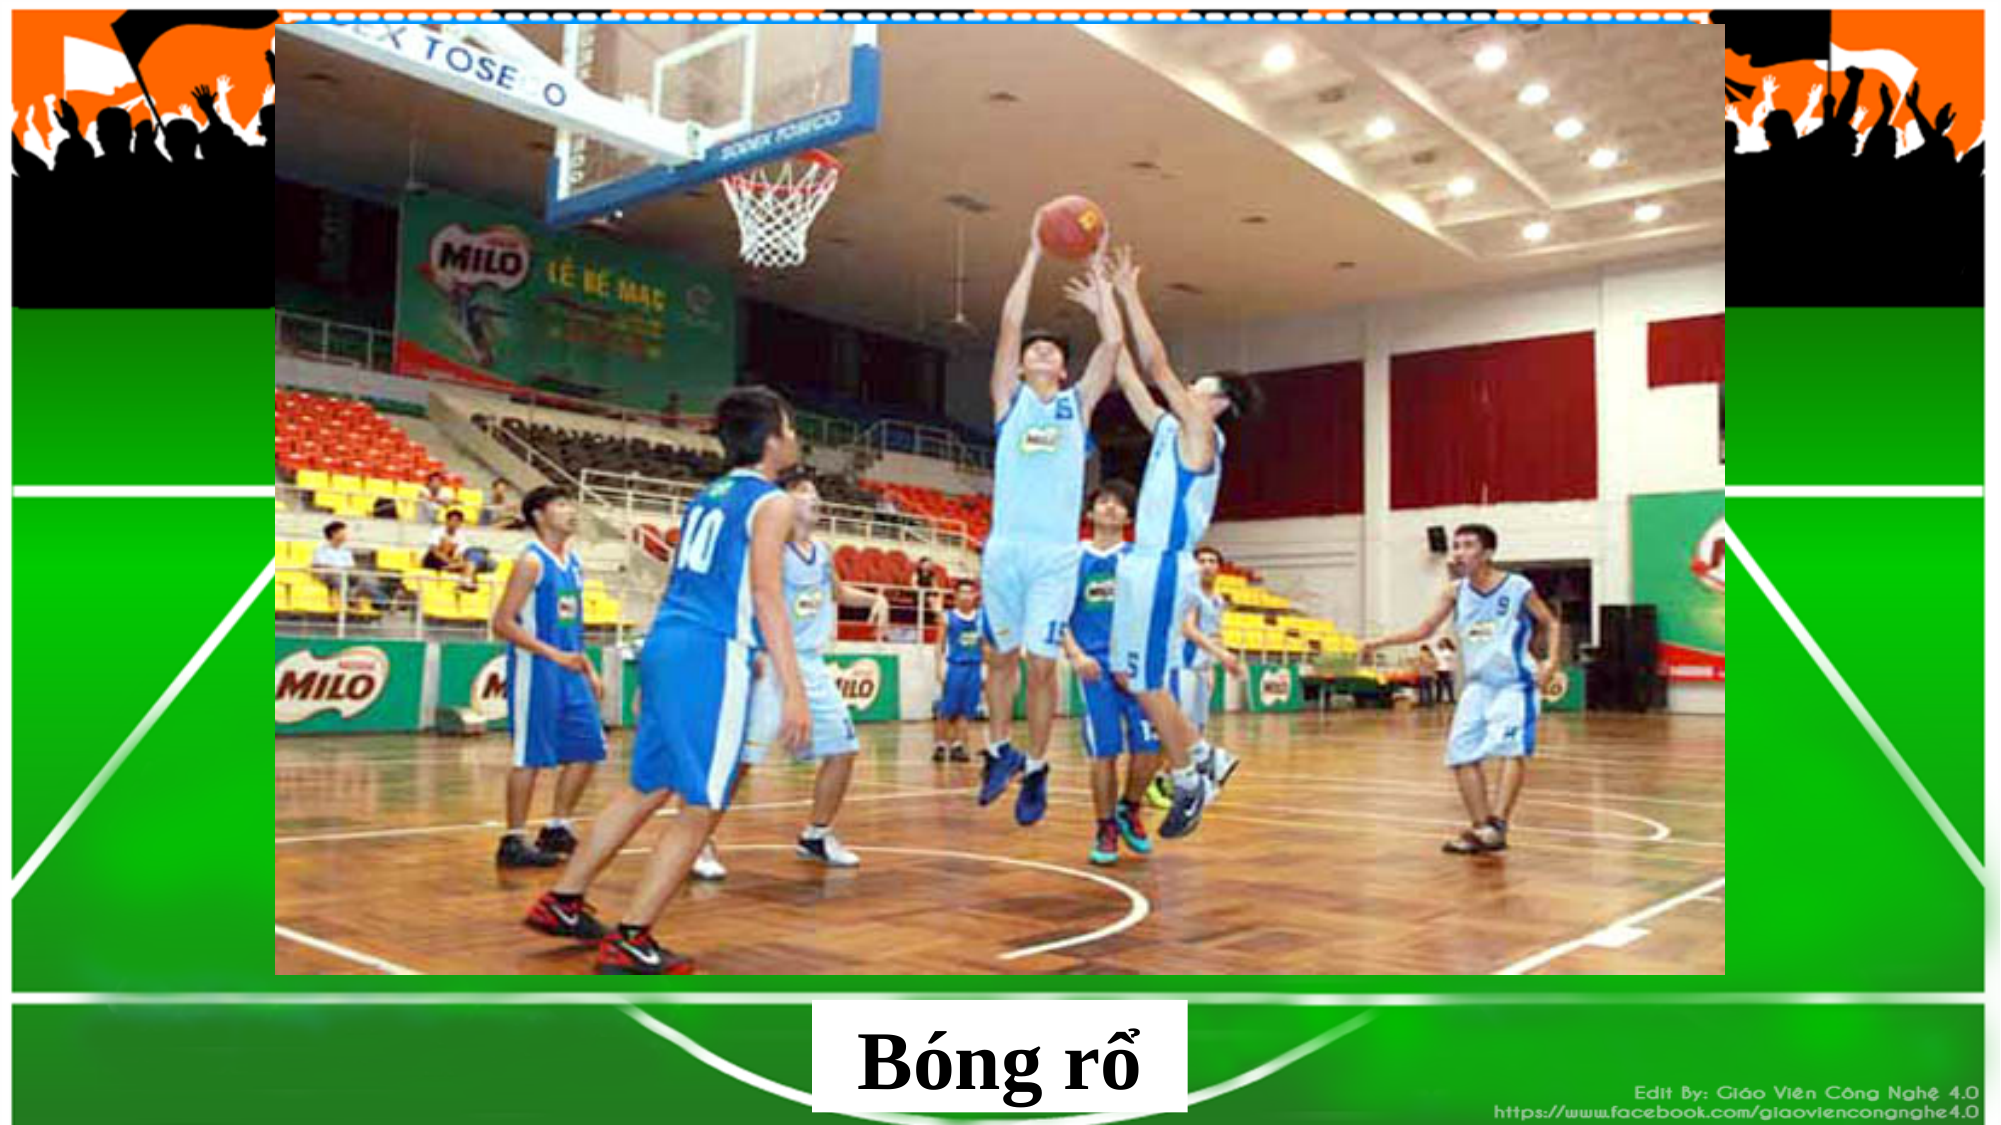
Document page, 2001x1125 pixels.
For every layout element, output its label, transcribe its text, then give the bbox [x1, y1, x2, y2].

text_box Bóng rổ [812, 999, 1188, 1113]
picture [0, 0, 2001, 1125]
